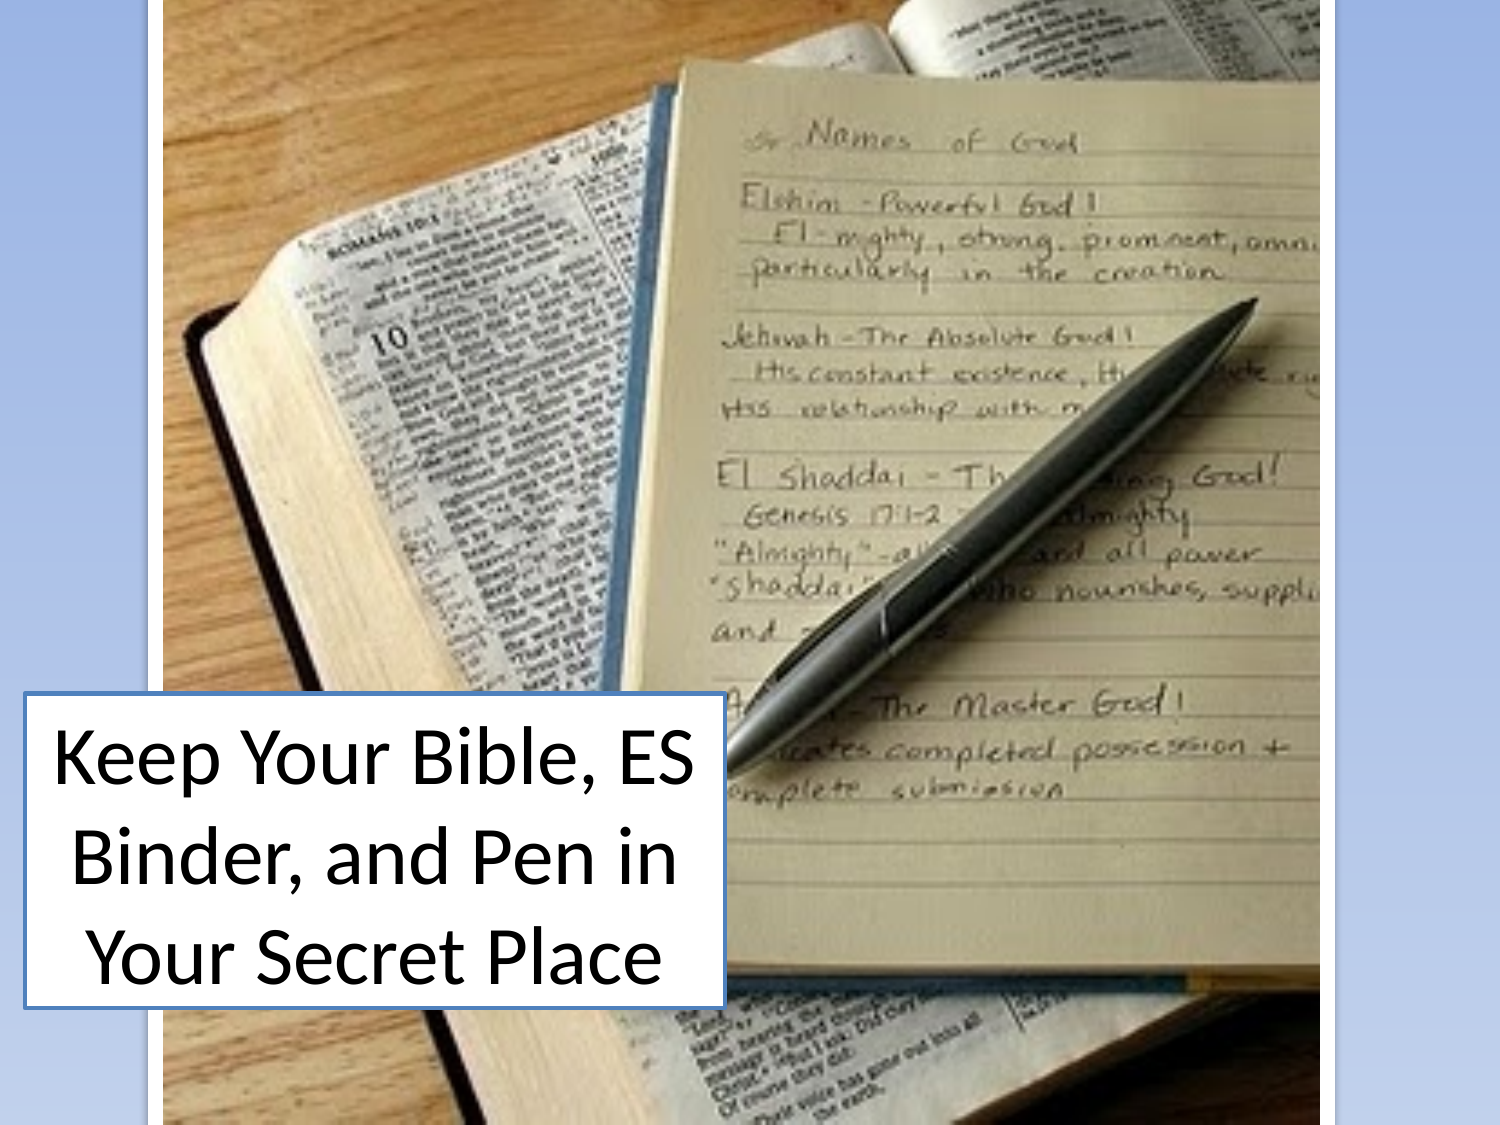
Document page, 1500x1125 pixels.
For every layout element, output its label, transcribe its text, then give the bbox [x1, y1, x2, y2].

text_box Keep Your Bible, ES Binder, and Pen in Your Secret Place [23, 691, 156, 1010]
picture [162, 0, 1321, 1125]
